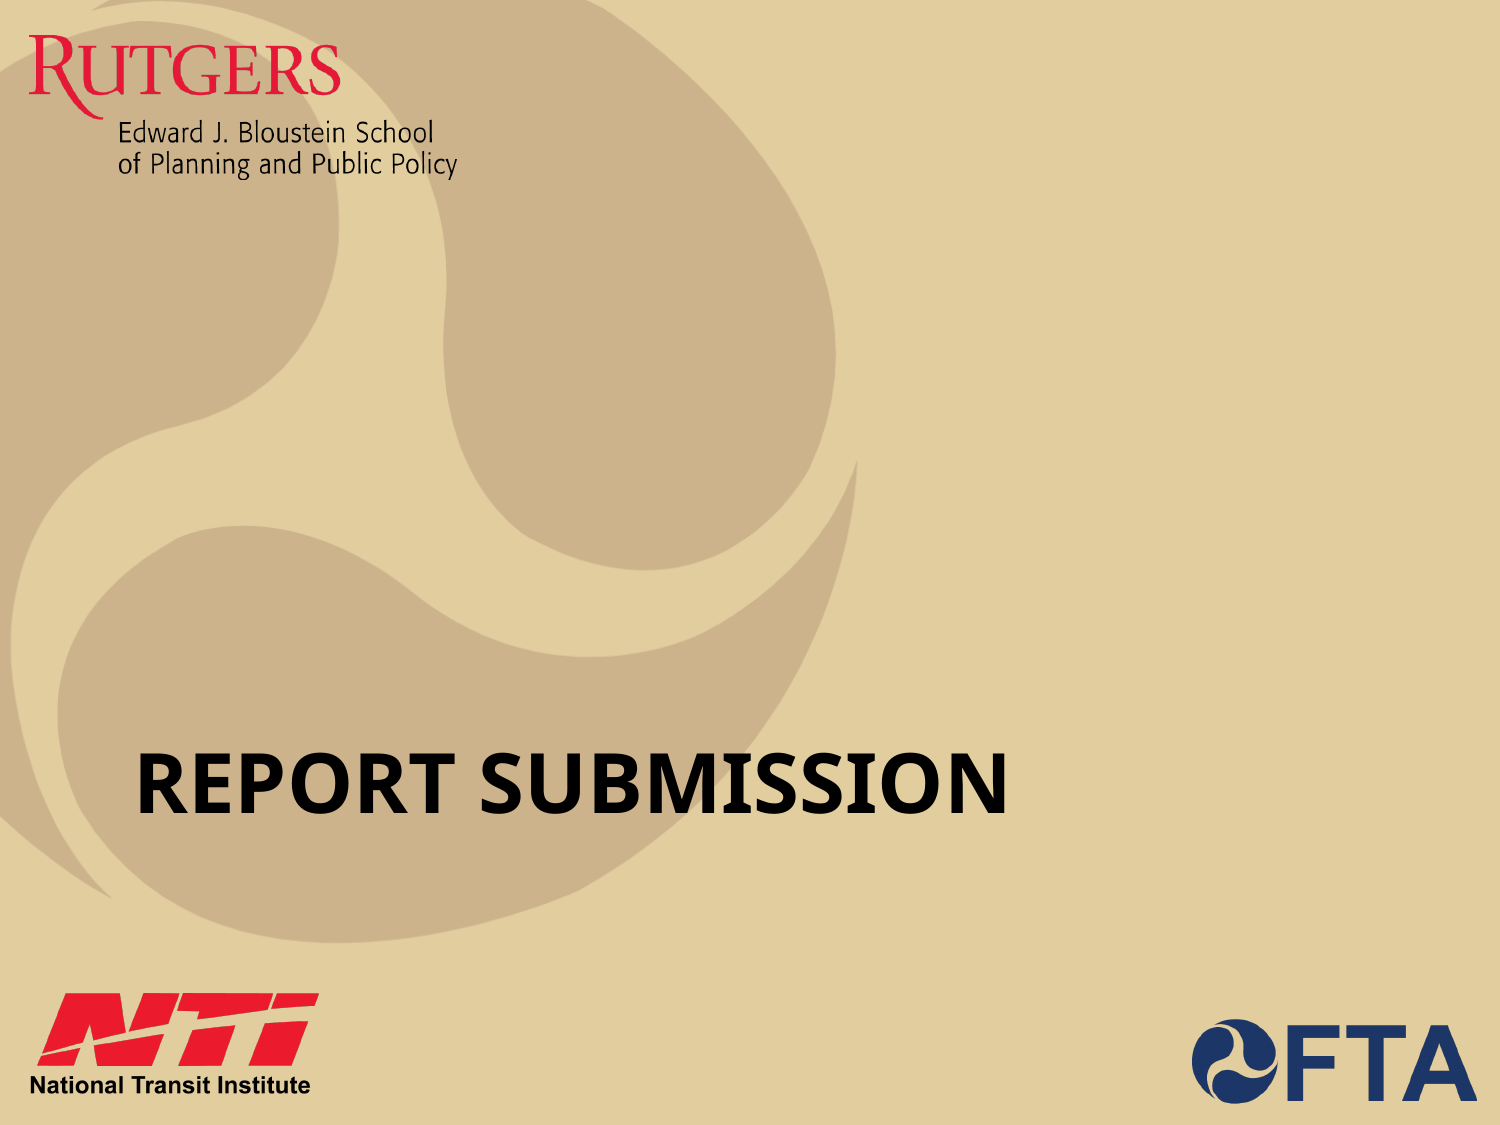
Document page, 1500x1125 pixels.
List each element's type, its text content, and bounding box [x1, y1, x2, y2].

picture [0, 0, 1500, 1125]
title Report Submission [118, 722, 1394, 947]
